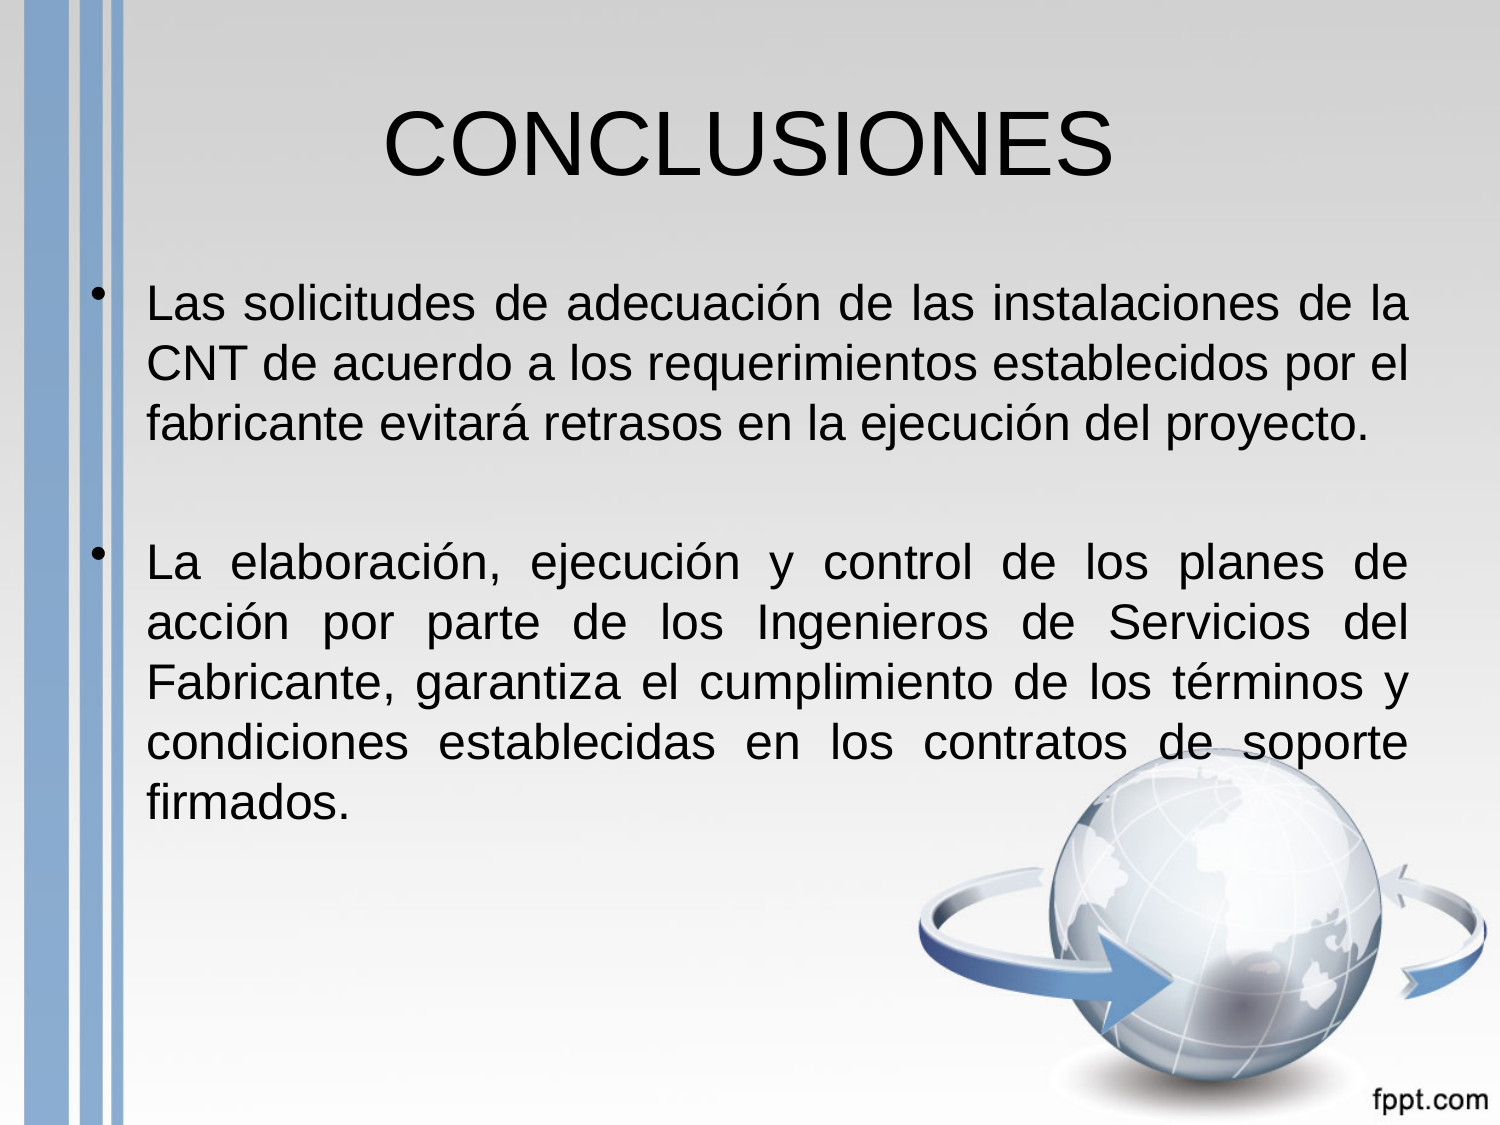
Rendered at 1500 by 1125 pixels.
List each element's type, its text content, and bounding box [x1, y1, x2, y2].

list Las solicitudes de adecuación de las instalaciones de la CNT de acuerdo a los requerimientos establecidos por el fabricante evitará retrasos en la ejecución del proyecto. La elaboración, ejecución y control de los planes de acción por parte de los Ingenieros de Servicios del Fabricante, garantiza el cumplimiento de los términos y condiciones establecidas en los contratos de soporte firmados. [75, 262, 1425, 1005]
picture [0, 0, 1500, 1125]
title CONCLUSIONES [75, 45, 1425, 233]
